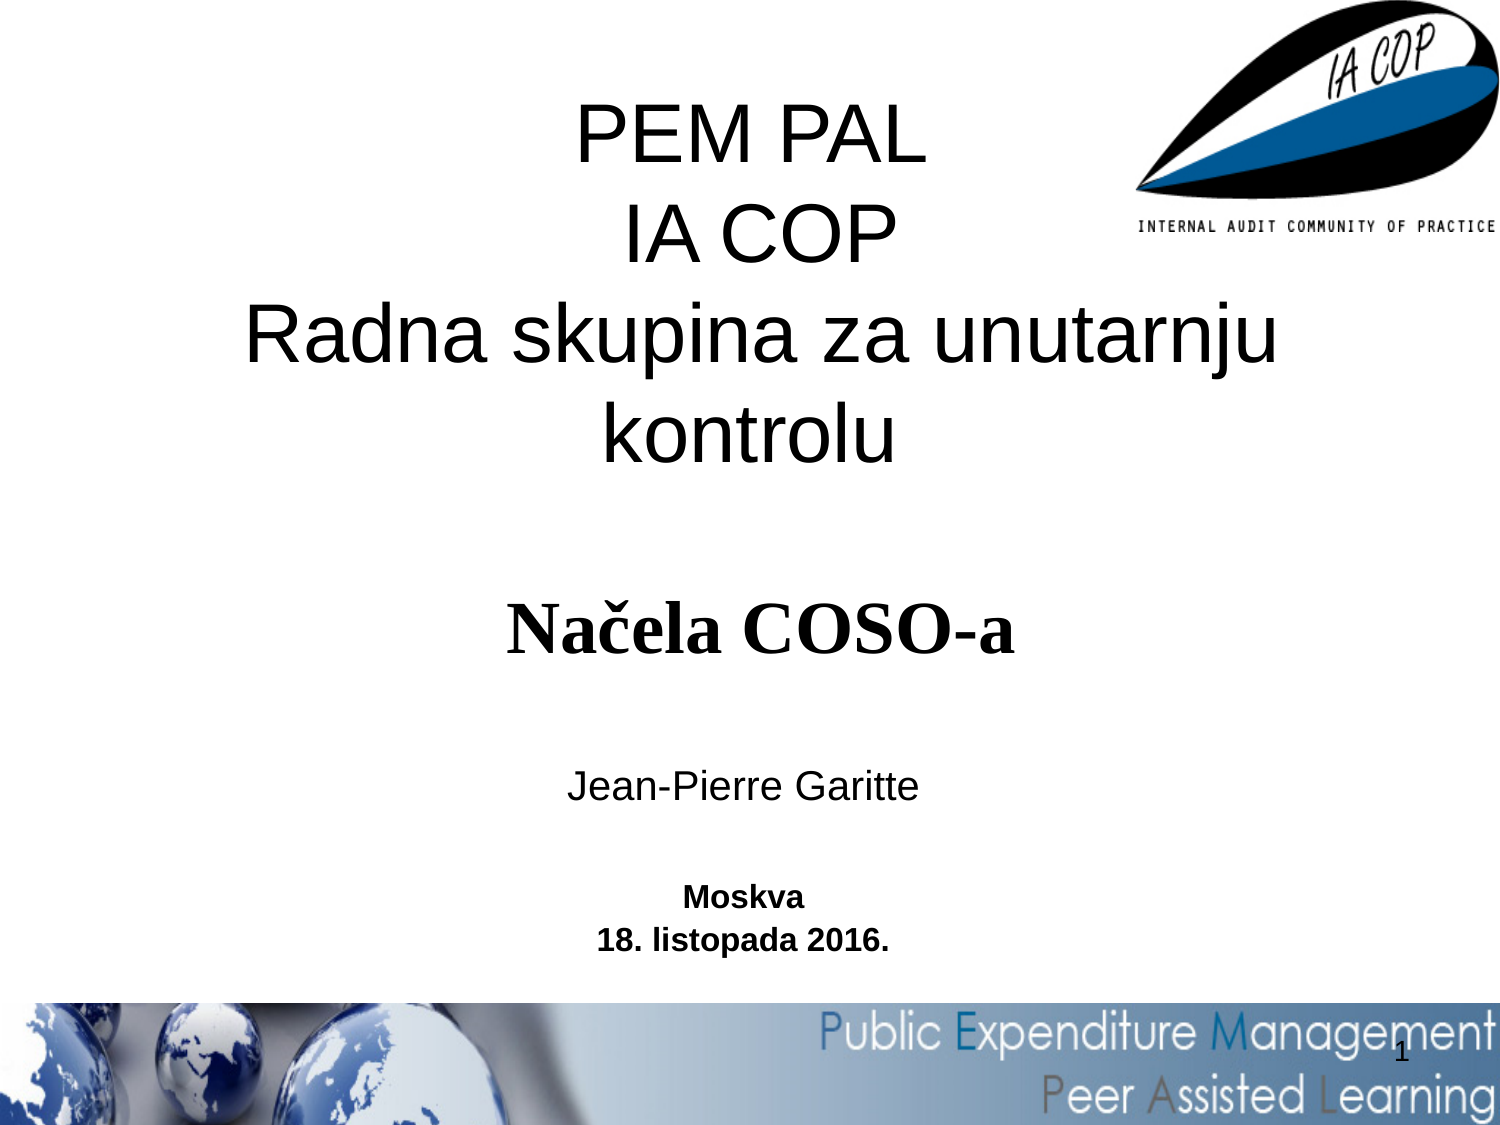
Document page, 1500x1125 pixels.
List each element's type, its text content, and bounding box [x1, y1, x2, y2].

slide_number 1 [1074, 1024, 1426, 1103]
picture [1135, 0, 1500, 232]
subtitle Jean-Pierre Garitte Moskva 18. listopada 2016. [218, 645, 1269, 1012]
picture [0, 1003, 1500, 1125]
title PEM PAL IA COP Radna skupina za unutarnju kontrolu Načela COSO-a [123, 385, 1400, 663]
